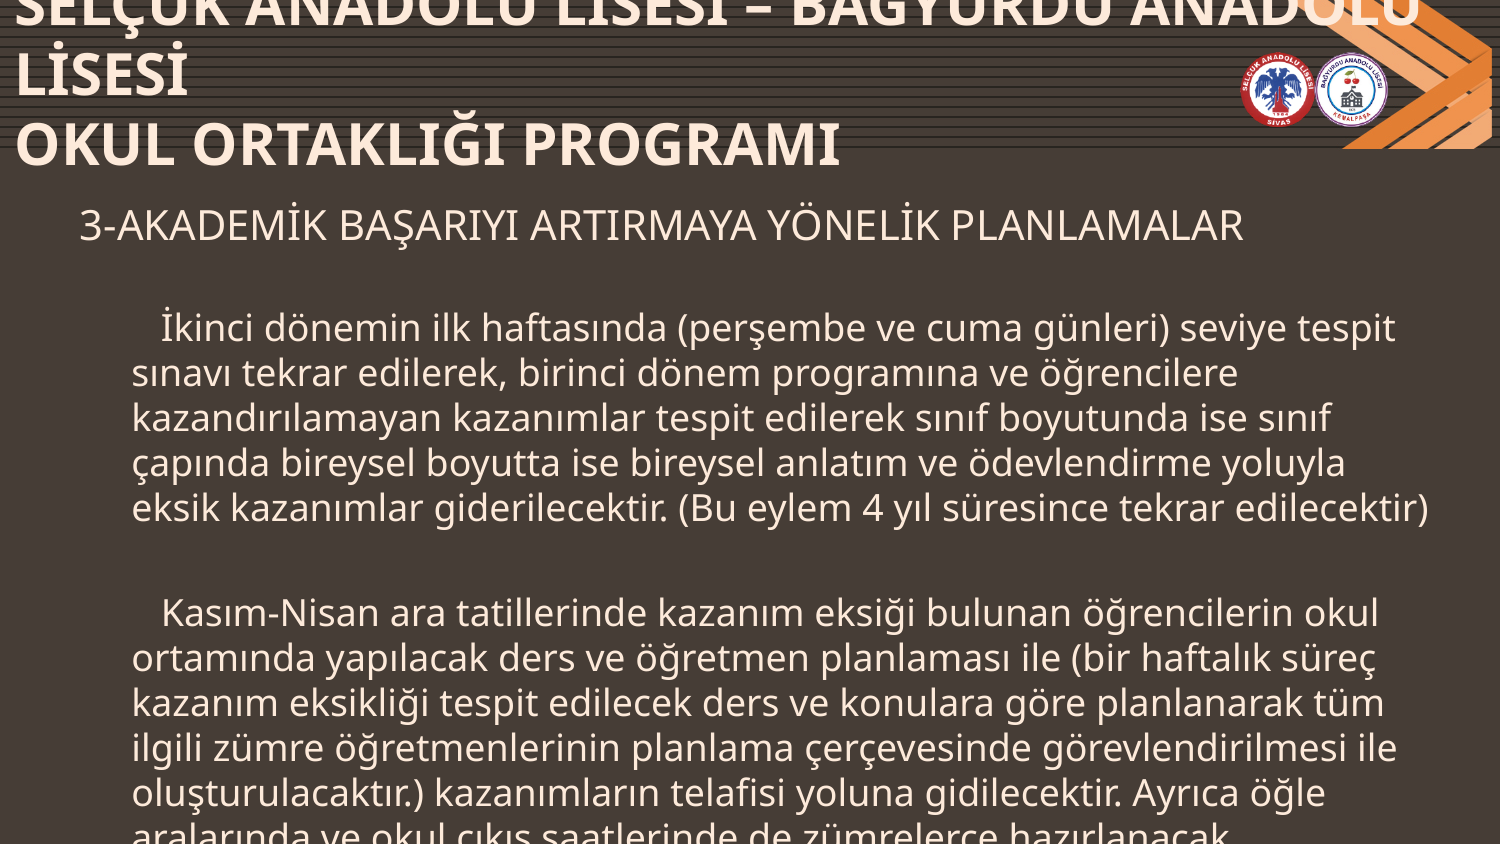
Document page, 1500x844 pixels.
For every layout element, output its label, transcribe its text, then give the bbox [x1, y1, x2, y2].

picture [0, 146, 1500, 844]
list İkinci dönemin ilk haftasında (perşembe ve cuma günleri) seviye tespit sınavı tekrar edilerek, birinci dönem programına ve öğrencilere kazandırılamayan kazanımlar tespit edilerek sınıf boyutunda ise sınıf çapında bireysel boyutta ise bireysel anlatım ve ödevlendirme yoluyla eksik kazanımlar giderilecektir. (Bu eylem 4 yıl süresince tekrar edilecektir) Kasım-Nisan ara tatillerinde kazanım eksiği bulunan öğrencilerin okul ortamında yapılacak ders ve öğretmen planlaması ile (bir haftalık süreç kazanım eksikliği tespit edilecek ders ve konulara göre planlanarak tüm ilgili zümre öğretmenlerinin planlama çerçevesinde görevlendirilmesi ile oluşturulacaktır.) kazanımların telafisi yoluna gidilecektir. Ayrıca öğle aralarında ve okul çıkış saatlerinde de zümrelerce hazırlanacak planlamalar çerçevesinde çalışmalar yapılacaktır. [66, 296, 1461, 788]
picture [1240, 52, 1389, 127]
title SELÇUK ANADOLU LİSESİ – BAĞYURDU ANADOLU LİSESİ OKUL ORTAKLIĞI PROGRAMI [0, 0, 1500, 146]
list 3-AKADEMİK BAŞARIYI ARTIRMAYA YÖNELİK PLANLAMALAR [64, 185, 1459, 262]
